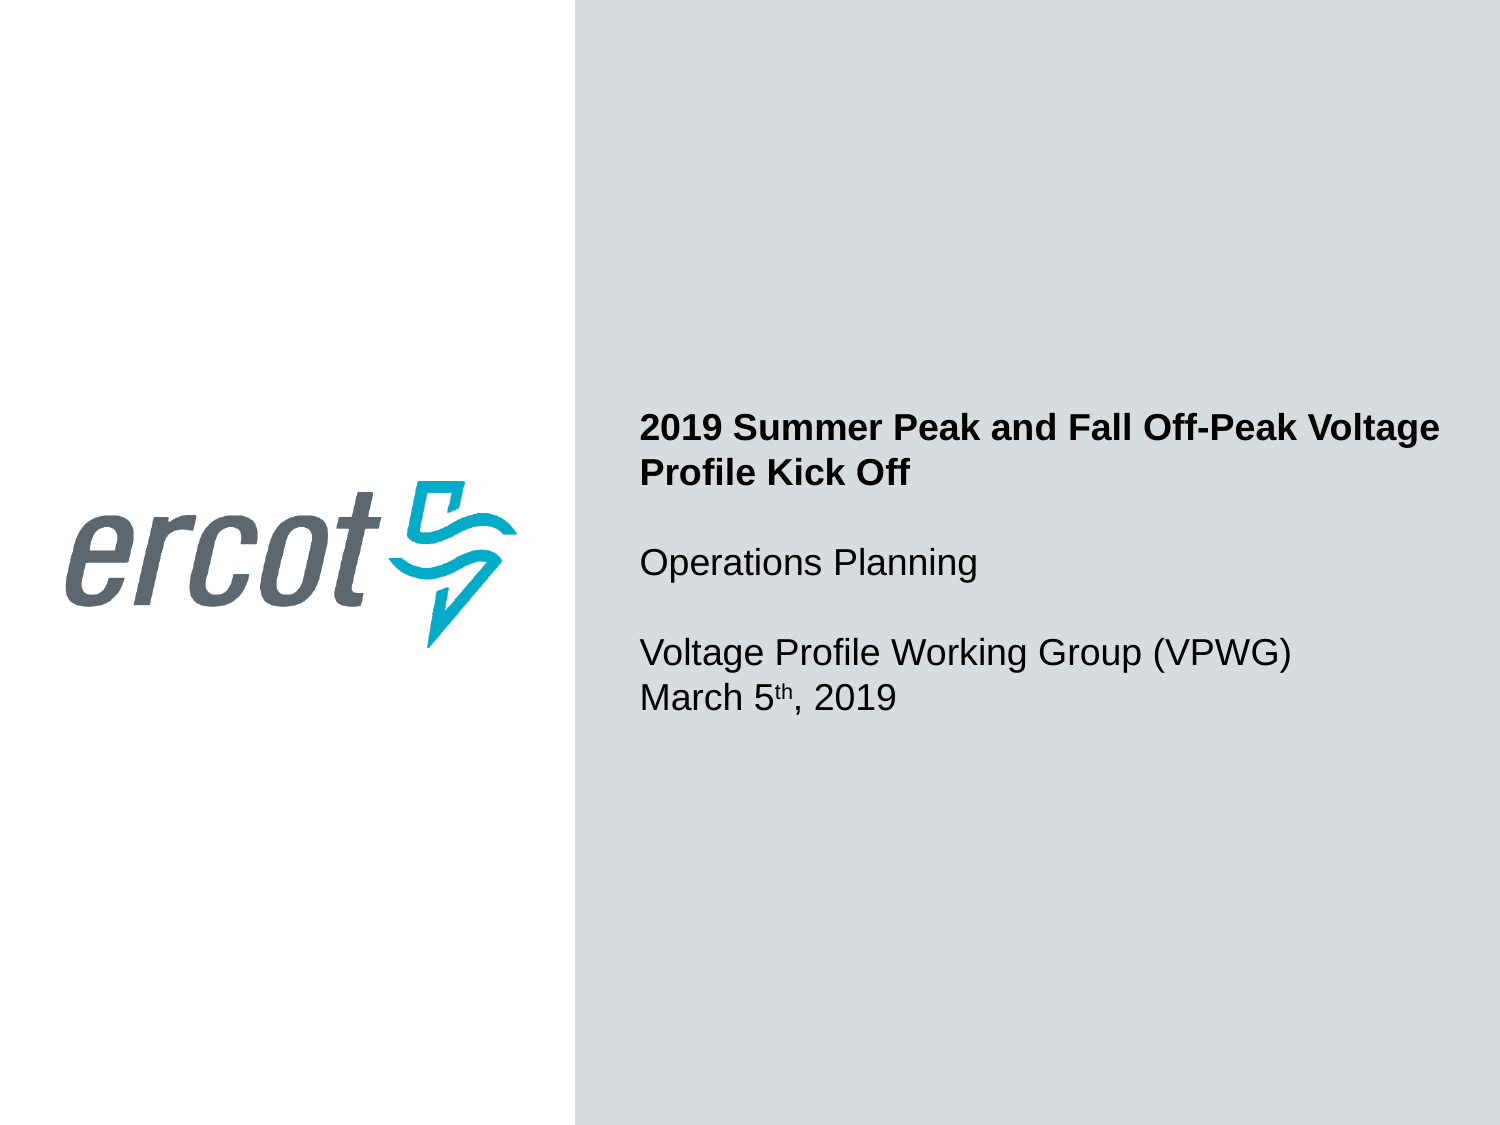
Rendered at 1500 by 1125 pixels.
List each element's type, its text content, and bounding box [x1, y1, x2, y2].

picture [56, 471, 525, 654]
text_box 2019 Summer Peak and Fall Off-Peak Voltage Profile Kick Off Operations Planning Voltage Profile Working Group (VPWG) March 5th, 2019 [624, 395, 1463, 726]
